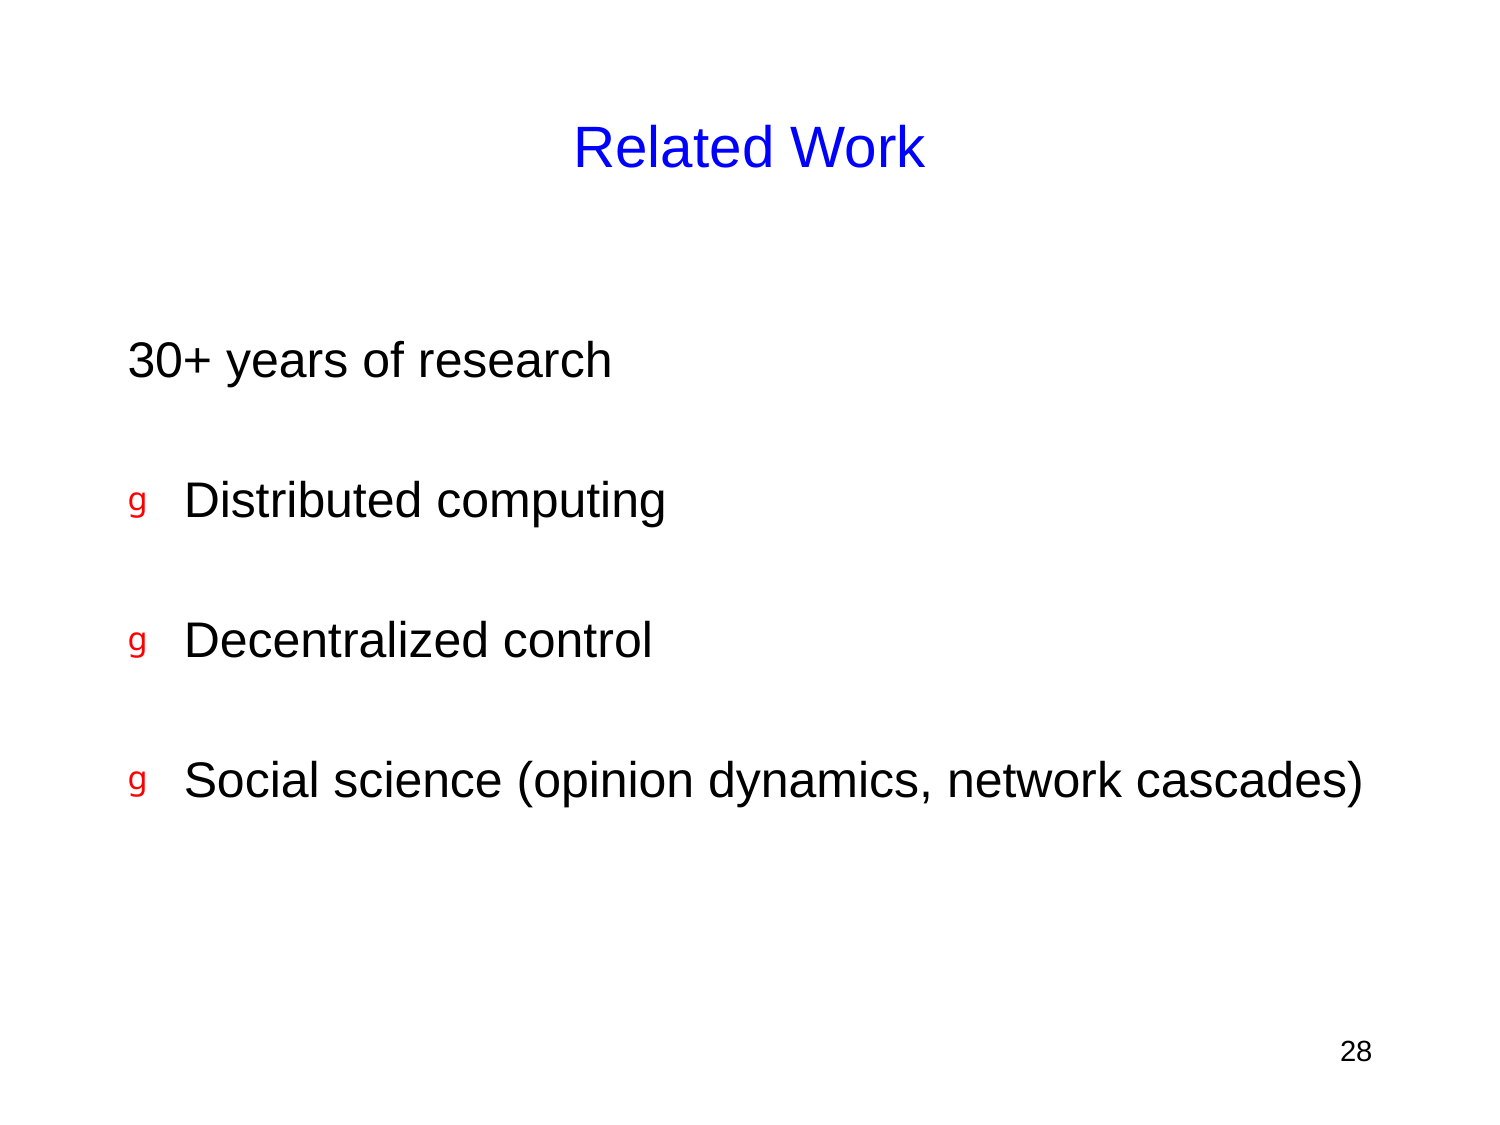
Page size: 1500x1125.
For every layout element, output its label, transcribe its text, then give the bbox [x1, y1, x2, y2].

list 30+ years of research Distributed computing Decentralized control Social science (opinion dynamics, network cascades) [112, 249, 1388, 1001]
title Related Work [112, 49, 1388, 238]
slide_number 28 [1074, 1024, 1388, 1101]
